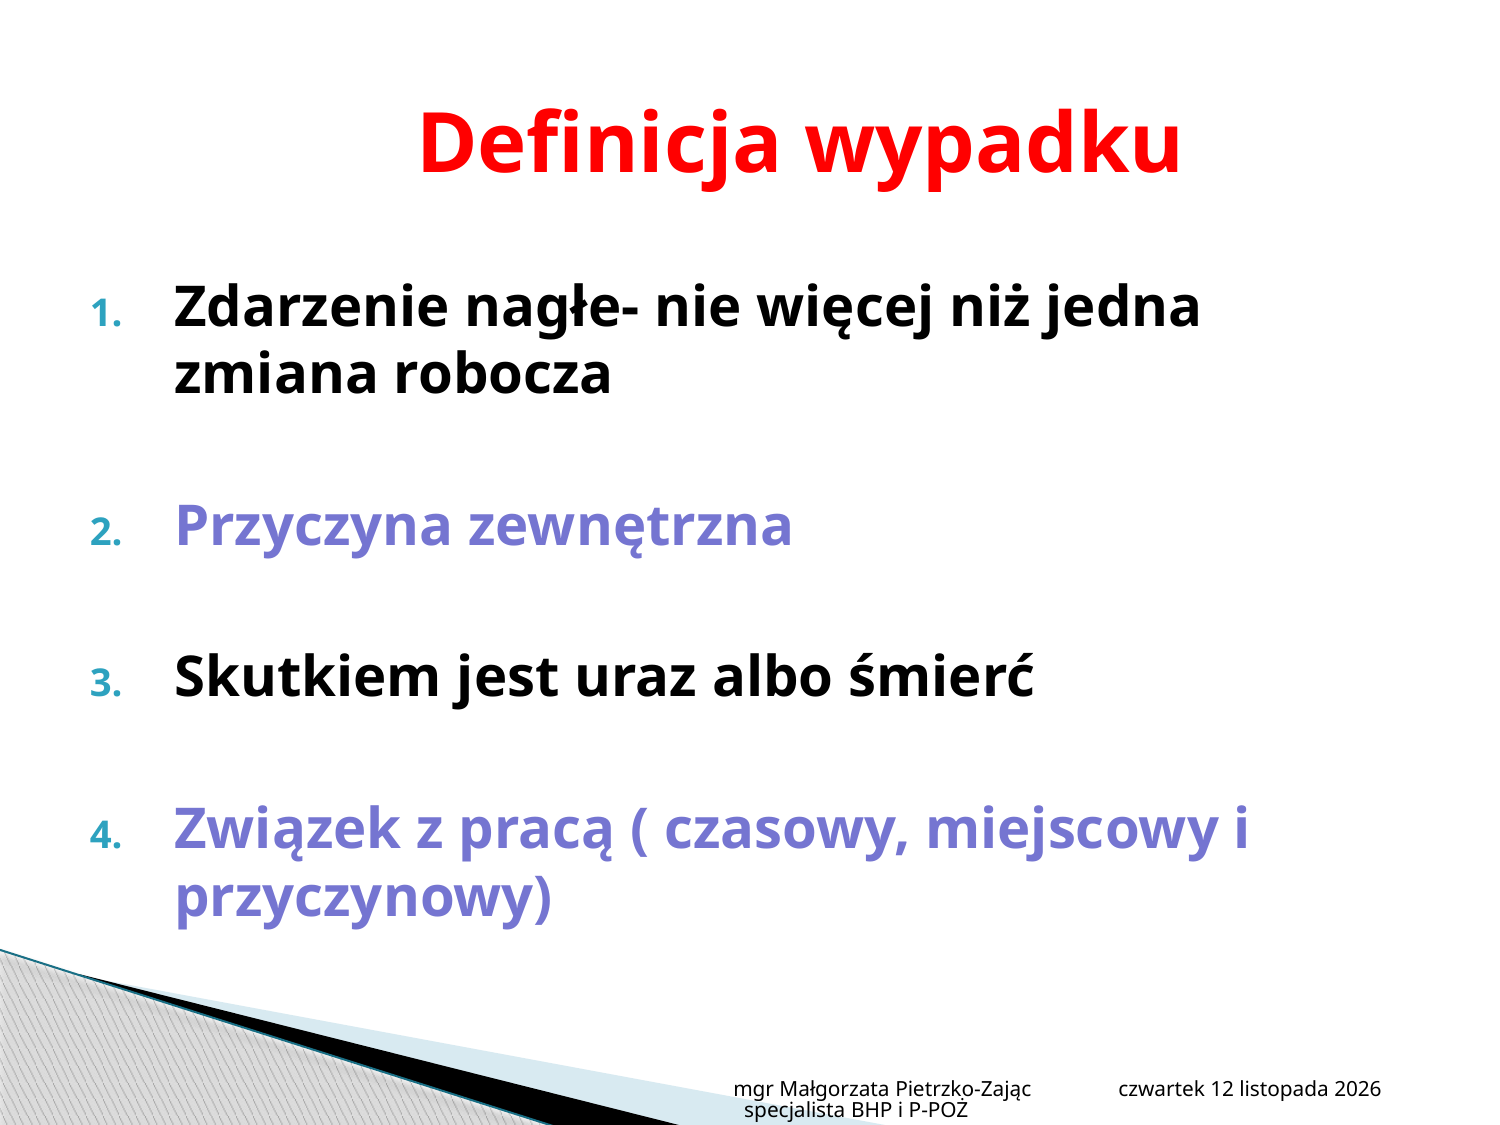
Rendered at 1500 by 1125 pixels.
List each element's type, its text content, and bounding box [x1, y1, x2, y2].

slide_number poniedziałek, 8 lipca 2013 [1105, 1051, 1419, 1112]
list Zdarzenie nagłe- nie więcej niż jedna zmiana robocza Przyczyna zewnętrzna Skutkiem jest uraz albo śmierć Związek z pracą ( czasowy, miejscowy i przyczynowy) [75, 262, 1425, 1020]
footer mgr Małgorzata Pietrzko-Zając specjalista BHP i P-POŻ [718, 1051, 1105, 1112]
title Definicja wypadku [75, 45, 1425, 233]
